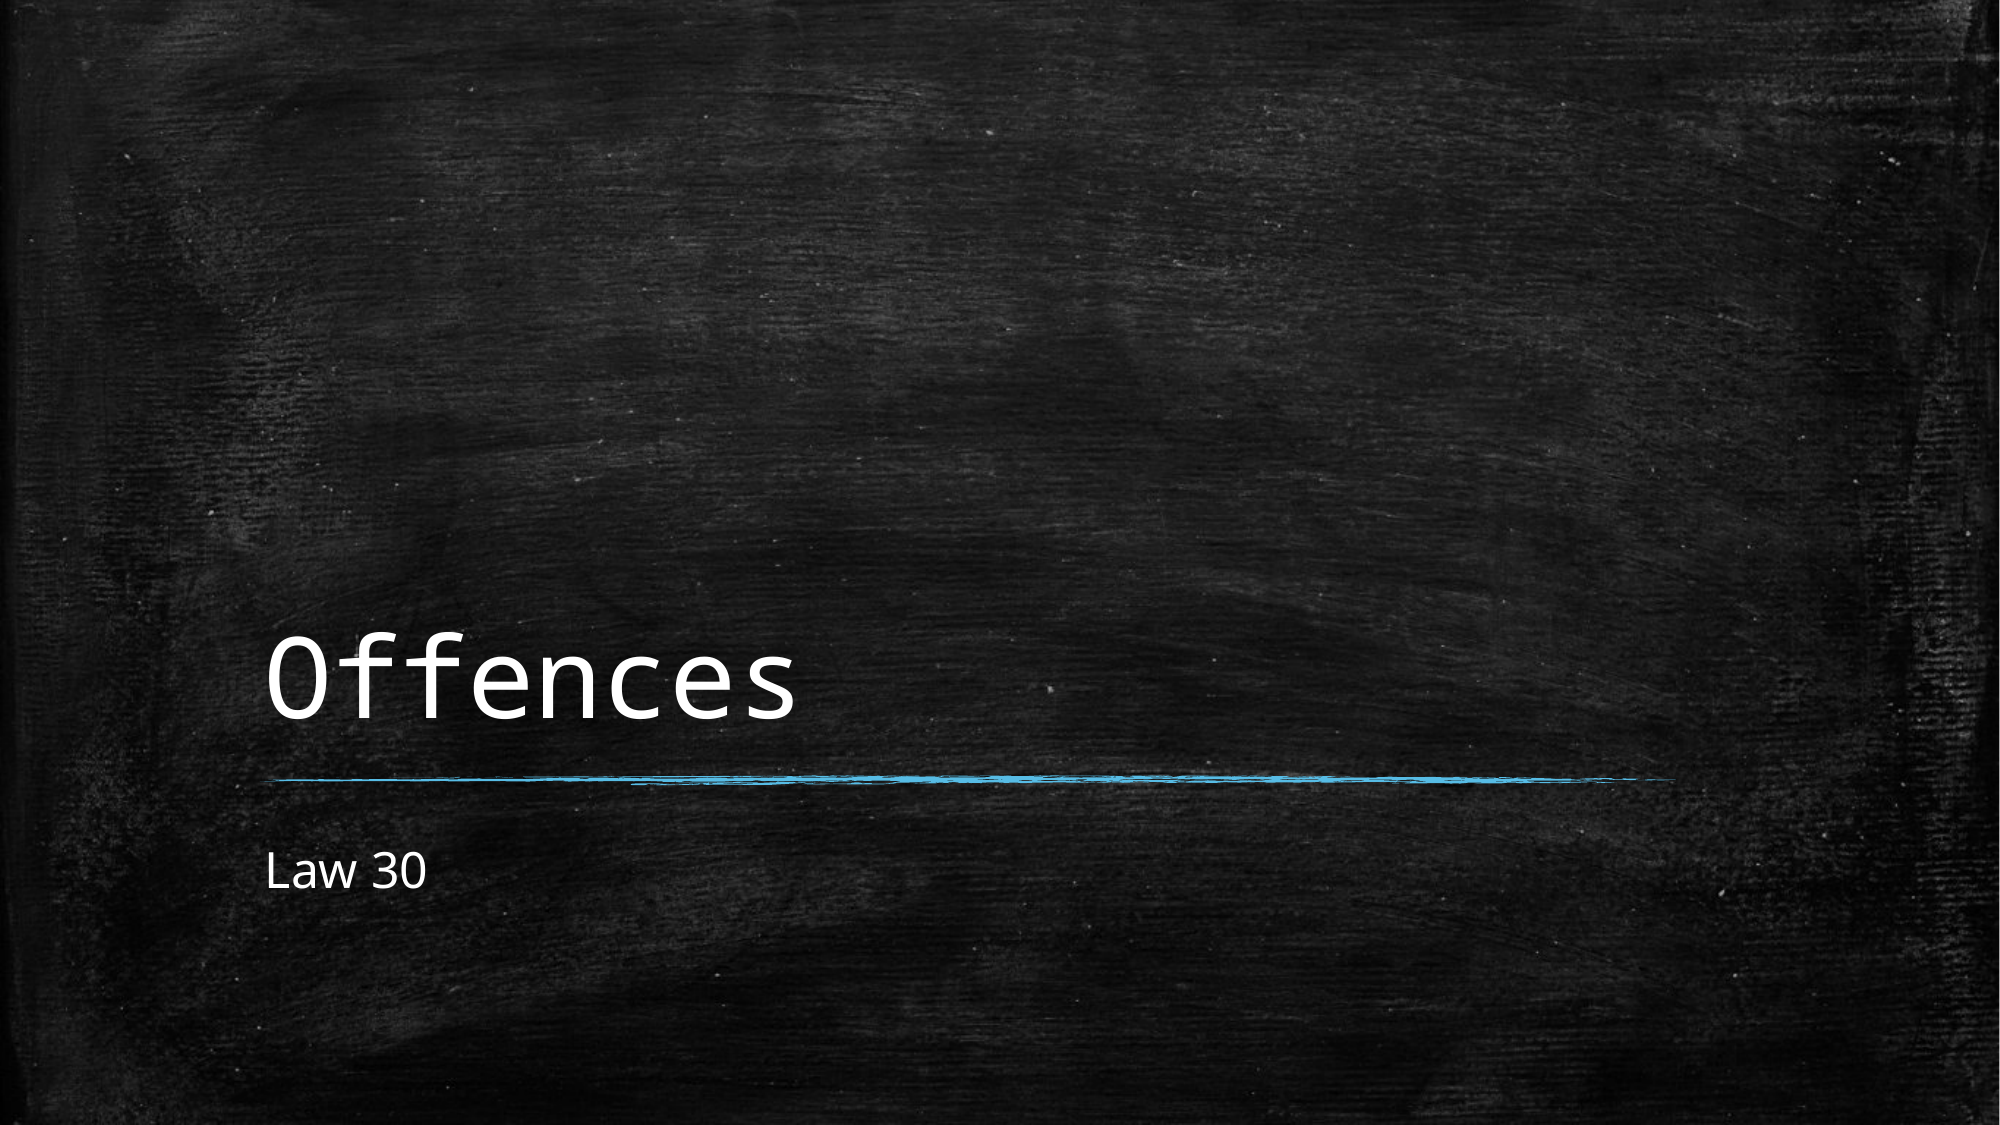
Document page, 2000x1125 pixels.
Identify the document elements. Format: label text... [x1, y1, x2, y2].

title Offences [249, 312, 1750, 750]
subtitle Law 30 [249, 837, 1750, 1013]
